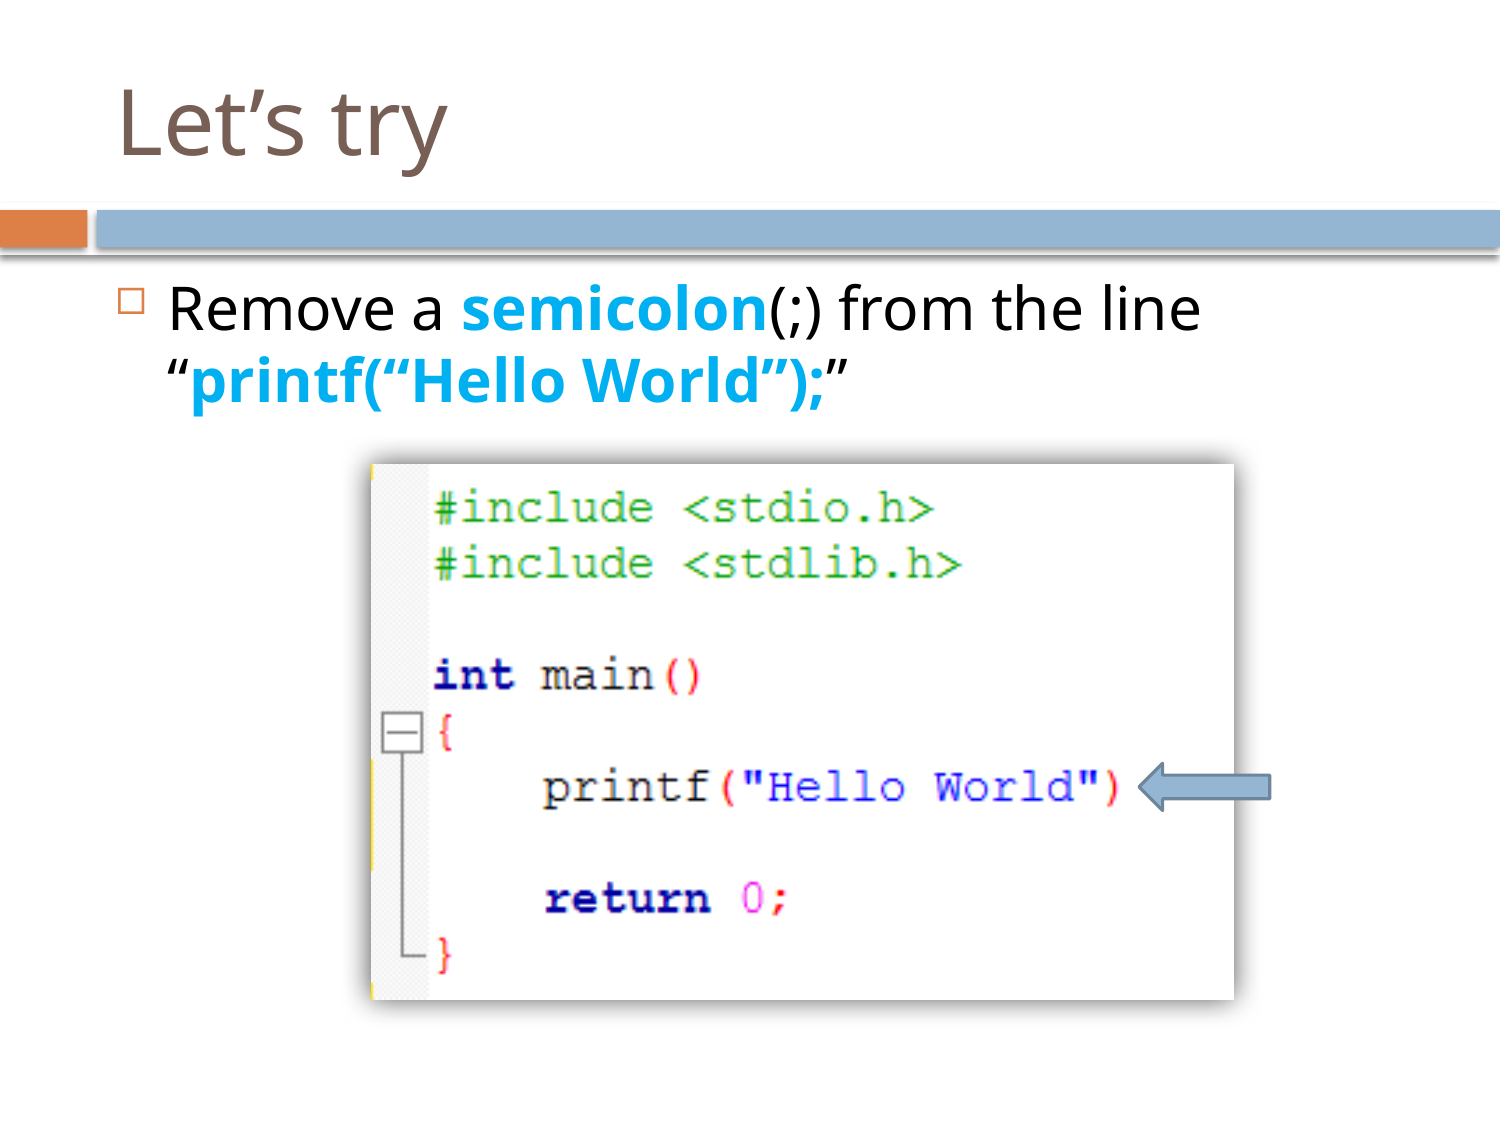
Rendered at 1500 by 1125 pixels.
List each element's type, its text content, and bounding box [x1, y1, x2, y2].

text_box [1238, 773, 1272, 801]
title Let’s try [100, 37, 1438, 200]
list Remove a semicolon(;) from the line “printf(“Hello World”);” [100, 262, 1438, 1000]
picture [370, 464, 1234, 1001]
